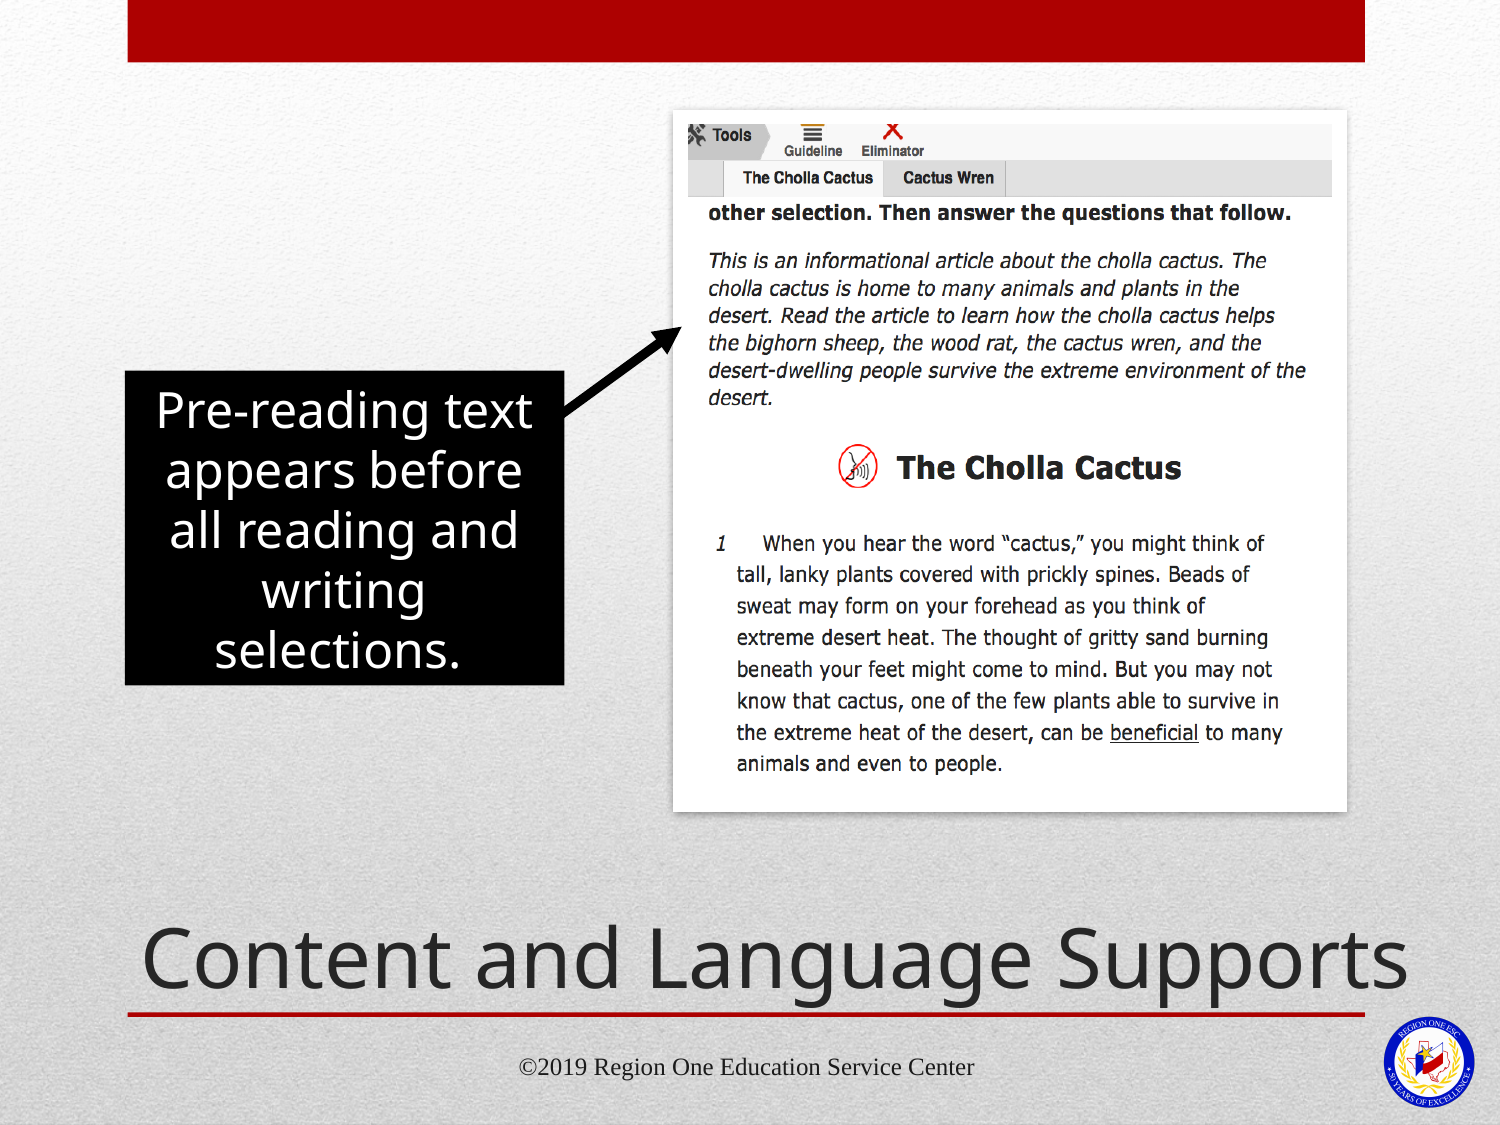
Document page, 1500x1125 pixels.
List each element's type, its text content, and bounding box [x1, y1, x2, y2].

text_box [124, 325, 683, 630]
footer ©2019 Region One Education Service Center [131, 1035, 1363, 1096]
picture [1382, 1015, 1476, 1108]
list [687, 123, 1333, 799]
title Content and Language Supports [125, 750, 1444, 1013]
